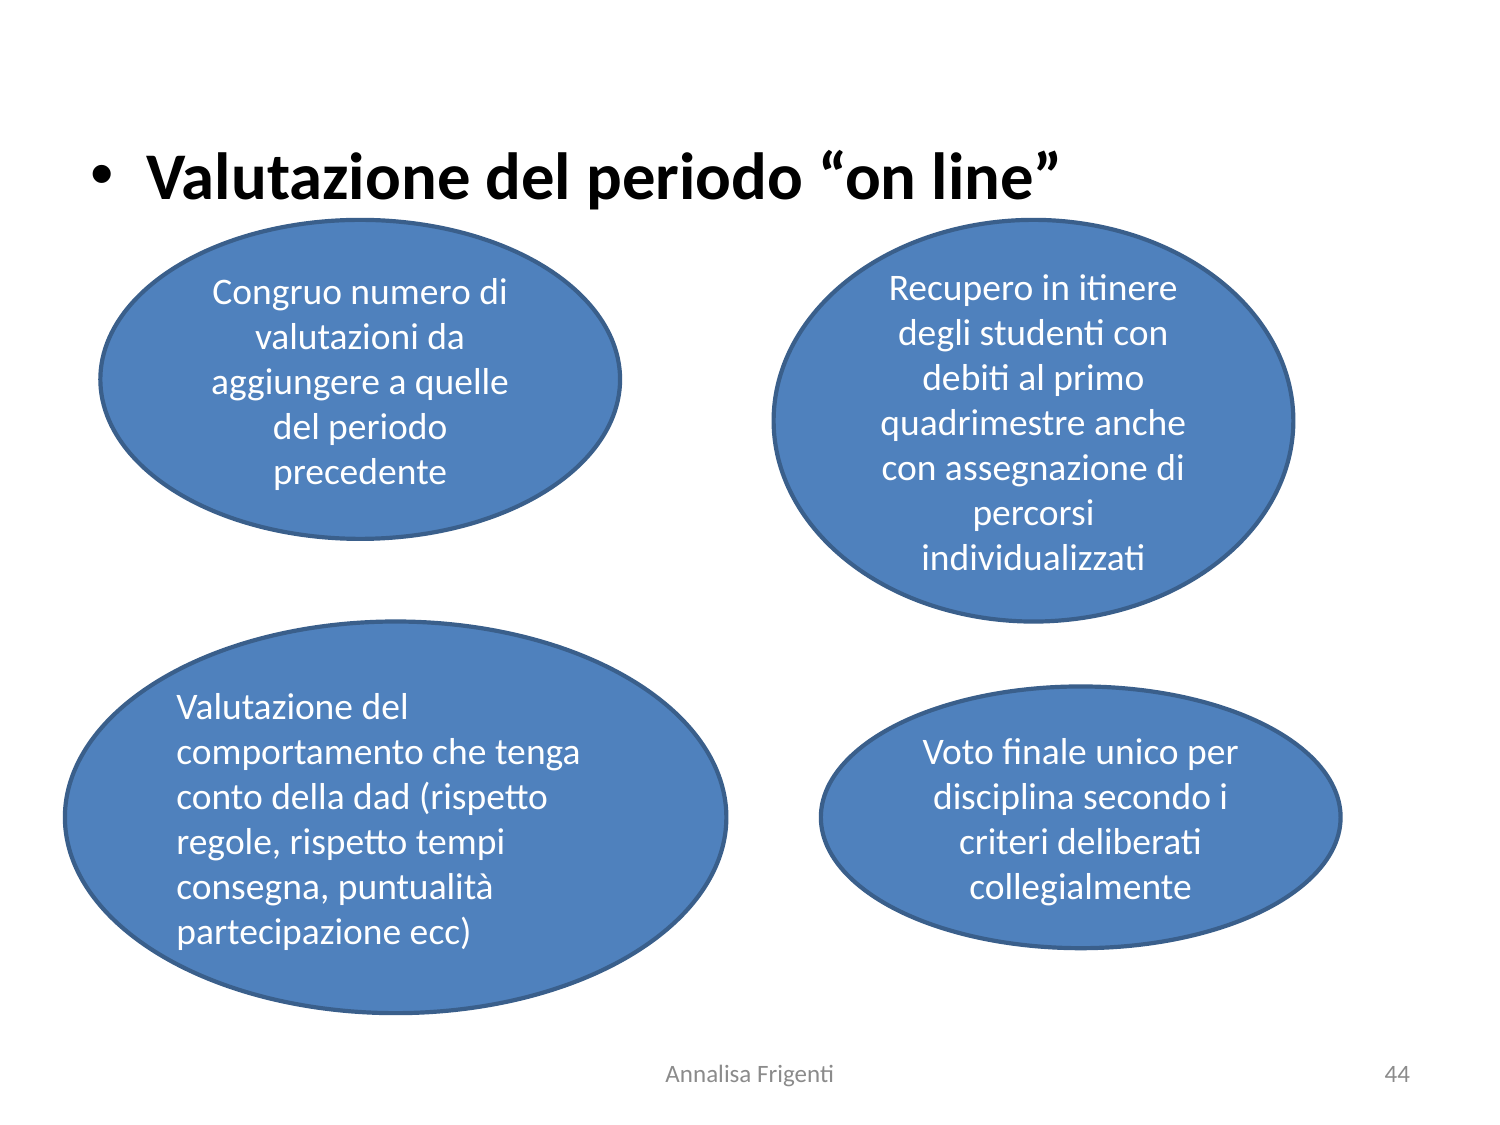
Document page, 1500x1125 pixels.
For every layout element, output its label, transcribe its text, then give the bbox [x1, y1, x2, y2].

text_box Valutazione del comportamento che tenga conto della dad (rispetto regole, rispetto tempi consegna, puntualità partecipazione ecc) [62, 619, 729, 1016]
text_box Voto finale unico per disciplina secondo i criteri deliberati collegialmente [818, 684, 1343, 951]
text_box Congruo numero di valutazioni da aggiungere a quelle del periodo precedente [98, 217, 623, 541]
text_box Recupero in itinere degli studenti con debiti al primo quadrimestre anche con assegnazione di percorsi individualizzati [771, 217, 1296, 624]
footer Annalisa Frigenti [512, 1042, 988, 1103]
slide_number 44 [1074, 1042, 1425, 1103]
list Valutazione del periodo “on line” [75, 125, 1425, 1005]
